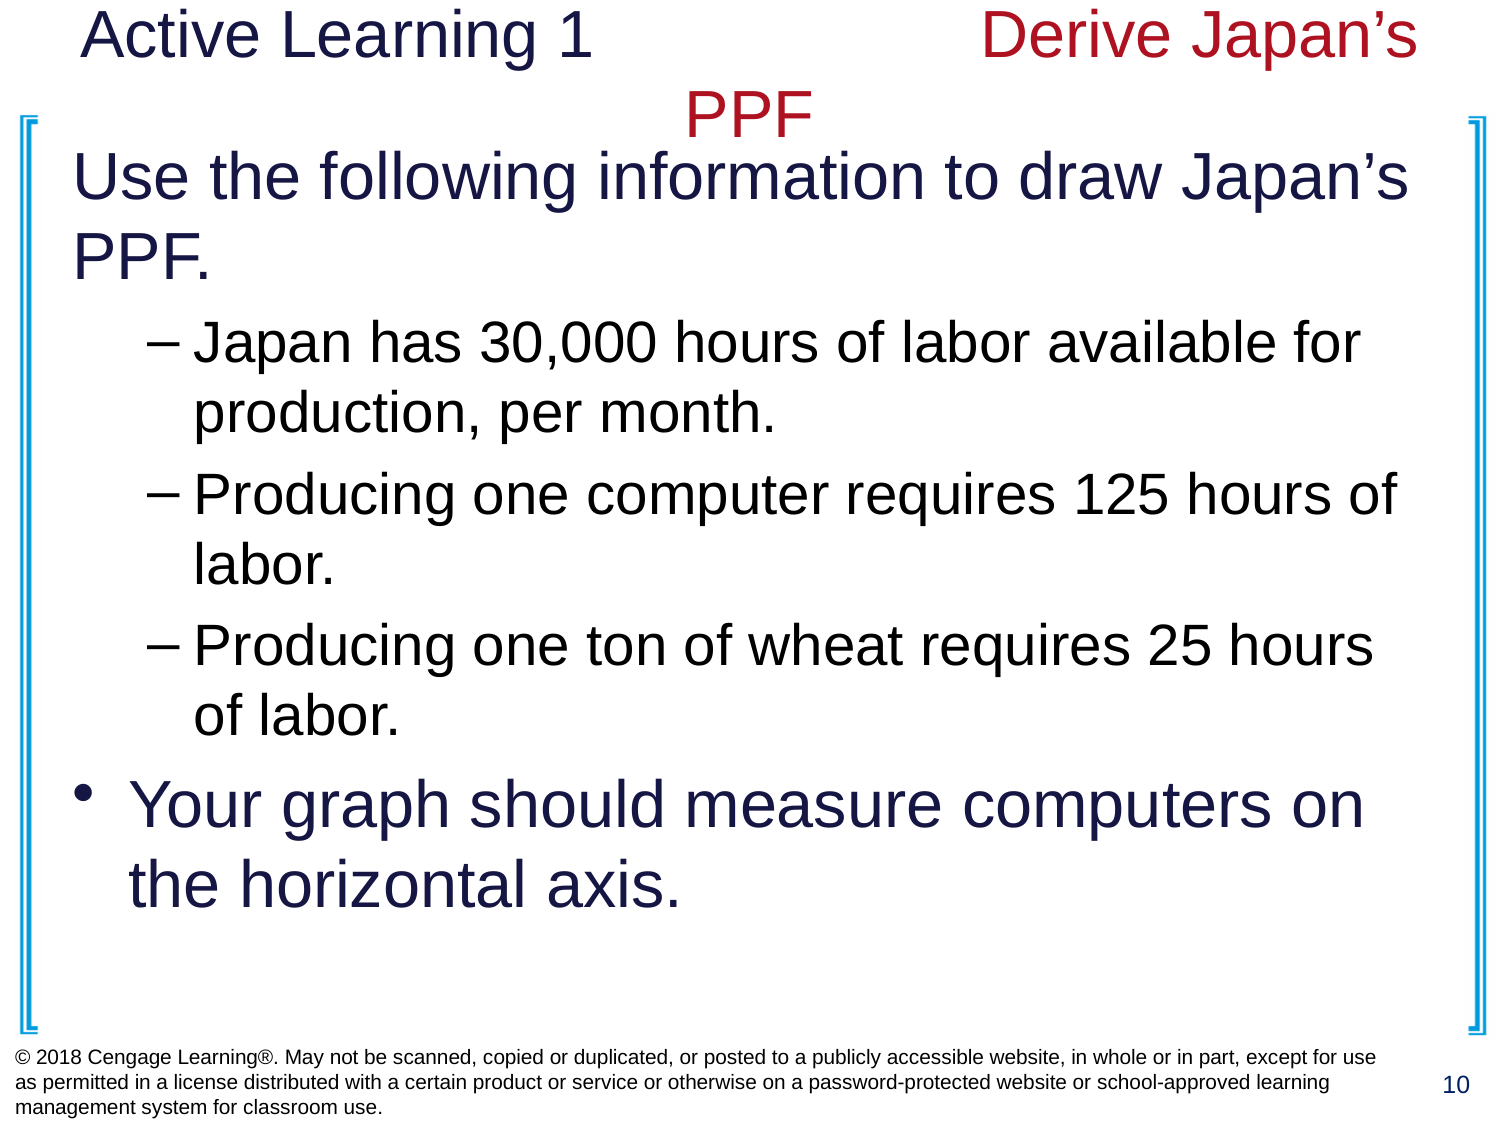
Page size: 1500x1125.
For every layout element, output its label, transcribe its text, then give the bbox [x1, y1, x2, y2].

slide_number 10 [1412, 1060, 1500, 1125]
title Active Learning 1 Derive Japan’s PPF [24, 16, 1475, 125]
footer © 2018 Cengage Learning®. May not be scanned, copied or duplicated, or posted to a publicly accessible website, in whole or in part, except for use as permitted in a license distributed with a certain product or service or otherwise on a password-protected website or school-approved learning management system for classroom use. [0, 1037, 1412, 1125]
picture [13, 113, 43, 1037]
picture [1463, 113, 1493, 1037]
list Use the following information to draw Japan’s PPF. Japan has 30,000 hours of labor available for production, per month. Producing one computer requires 125 hours of labor. Producing one ton of wheat requires 25 hours of labor. Your graph should measure computers on the horizontal axis. [56, 125, 1455, 1058]
